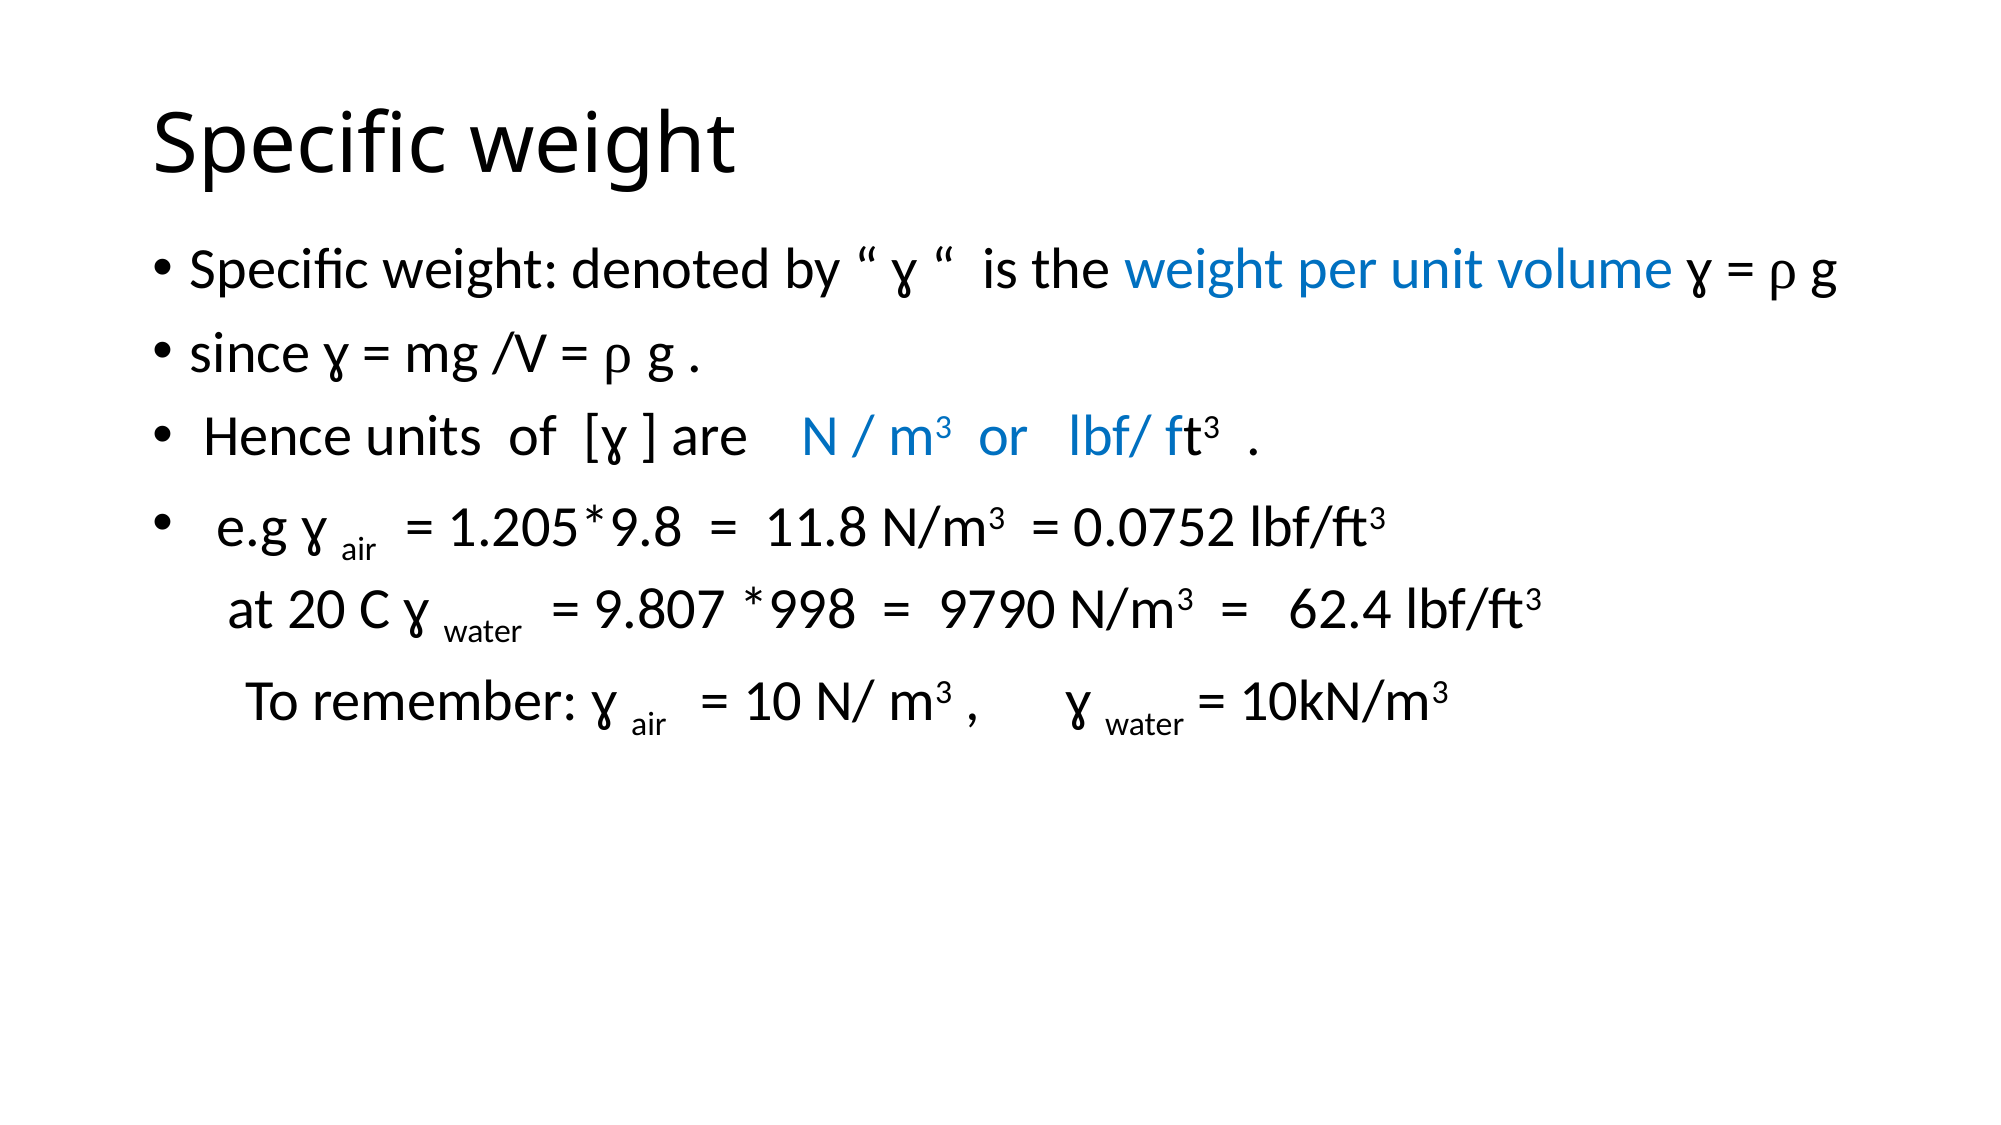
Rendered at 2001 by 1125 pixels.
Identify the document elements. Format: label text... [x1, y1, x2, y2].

list Specific weight: denoted by “ ɣ “ is the weight per unit volume ɣ = ρ g since ɣ = mg /V = ρ g . Hence units of [ɣ ] are N / m3 or lbf/ ft3 . e.g ɣ air = 1.205*9.8 = 11.8 N/m3 = 0.0752 lbf/ft3 at 20 C ɣ water = 9.807 *998 = 9790 N/m3 = 62.4 lbf/ft3 To remember: ɣ air = 10 N/ m3 , ɣ water = 10kN/m3 [137, 230, 1863, 945]
title Specific weight [137, 59, 1863, 230]
